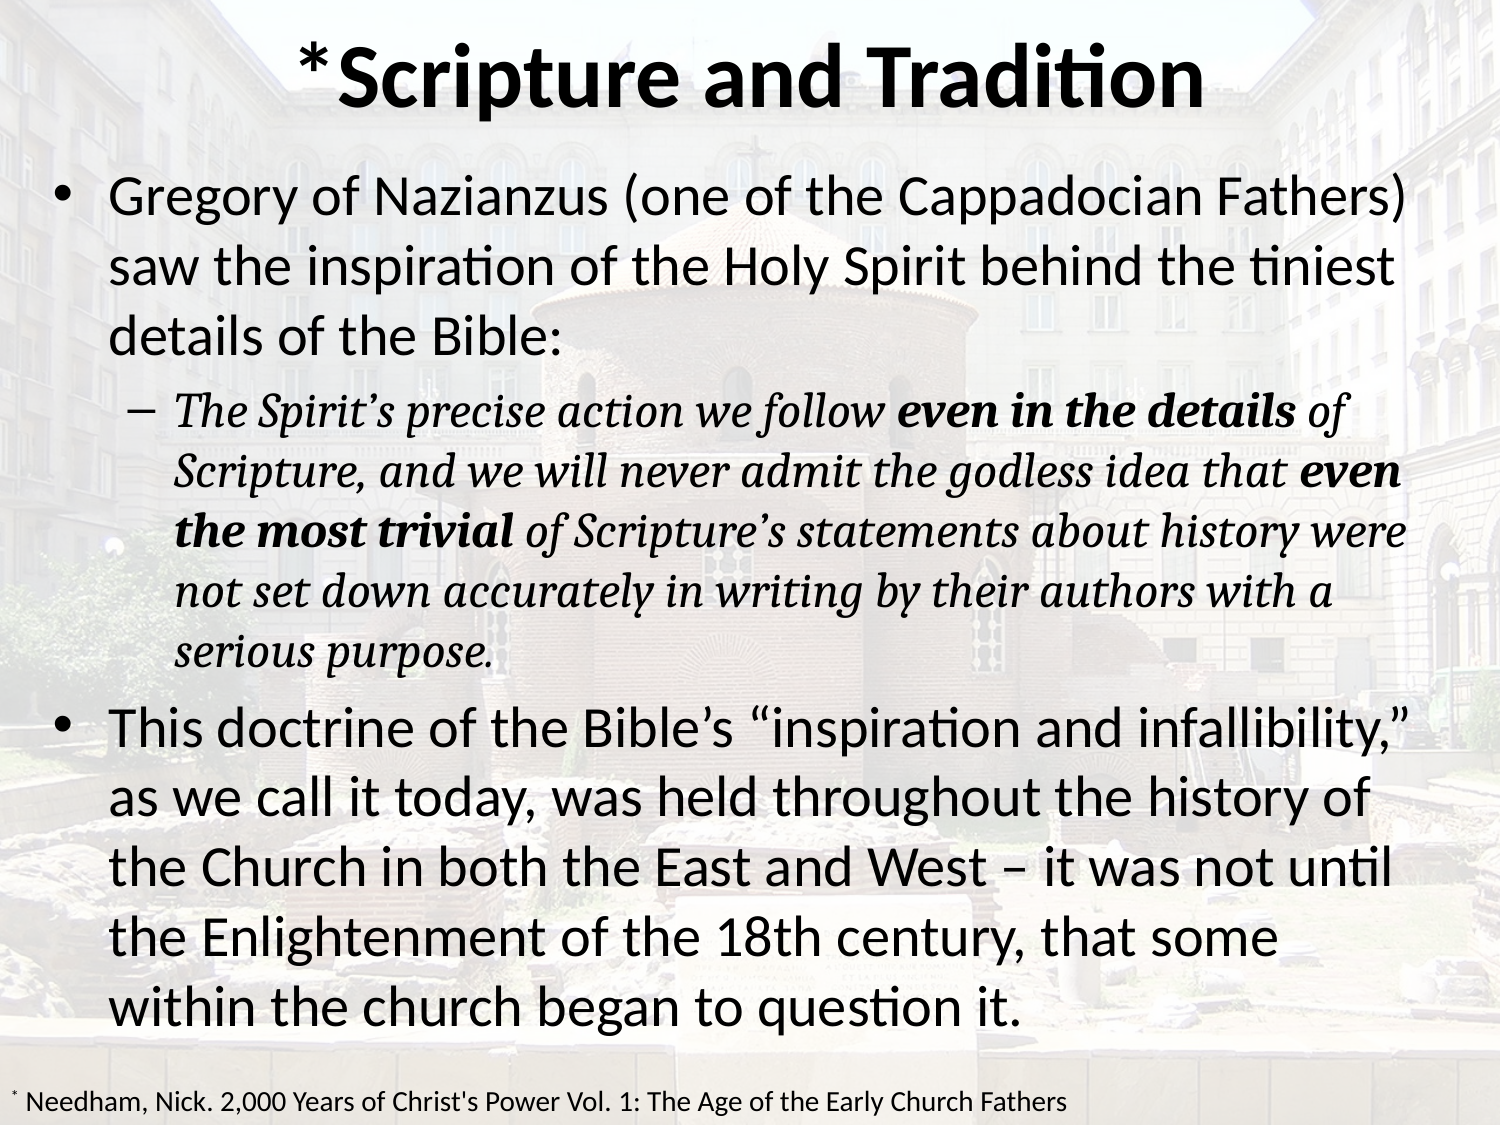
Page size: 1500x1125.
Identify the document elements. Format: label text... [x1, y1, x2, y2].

text_box * Needham, Nick. 2,000 Years of Christ's Power Vol. 1: The Age of the Early Church Fathers [0, 1074, 1496, 1125]
list Gregory of Nazianzus (one of the Cappadocian Fathers) saw the inspiration of the Holy Spirit behind the tiniest details of the Bible: The Spirit’s precise action we follow even in the details of Scripture, and we will never admit the godless idea that even the most trivial of Scripture’s statements about history were not set down accurately in writing by their authors with a serious purpose. This doctrine of the Bible’s “inspiration and infallibility,” as we call it today, was held throughout the history of the Church in both the East and West – it was not until the Enlightenment of the 18th century, that some within the church began to question it. [37, 149, 1450, 1063]
title *Scripture and Tradition [0, 4, 1500, 138]
